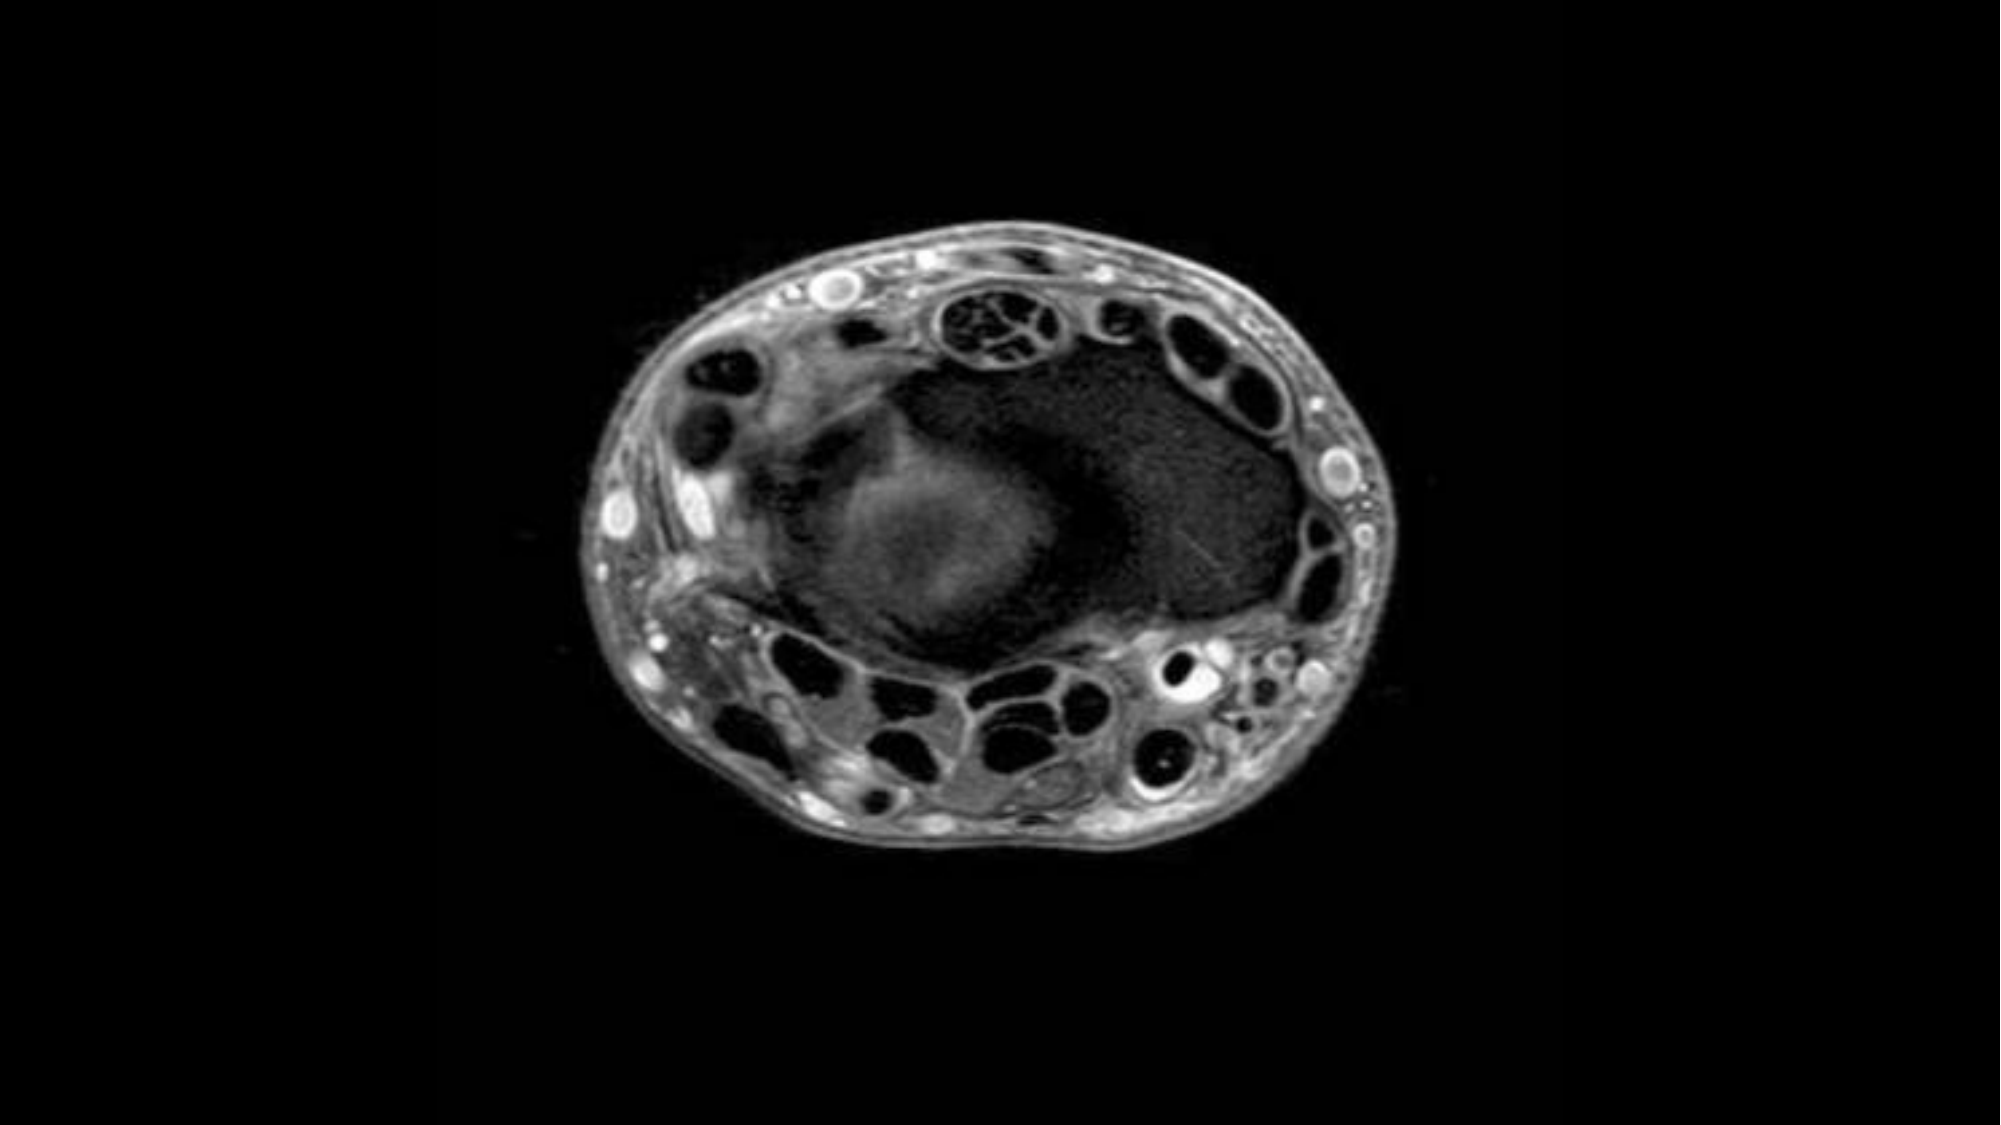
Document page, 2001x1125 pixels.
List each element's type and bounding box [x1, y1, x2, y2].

picture [437, 0, 1563, 1125]
